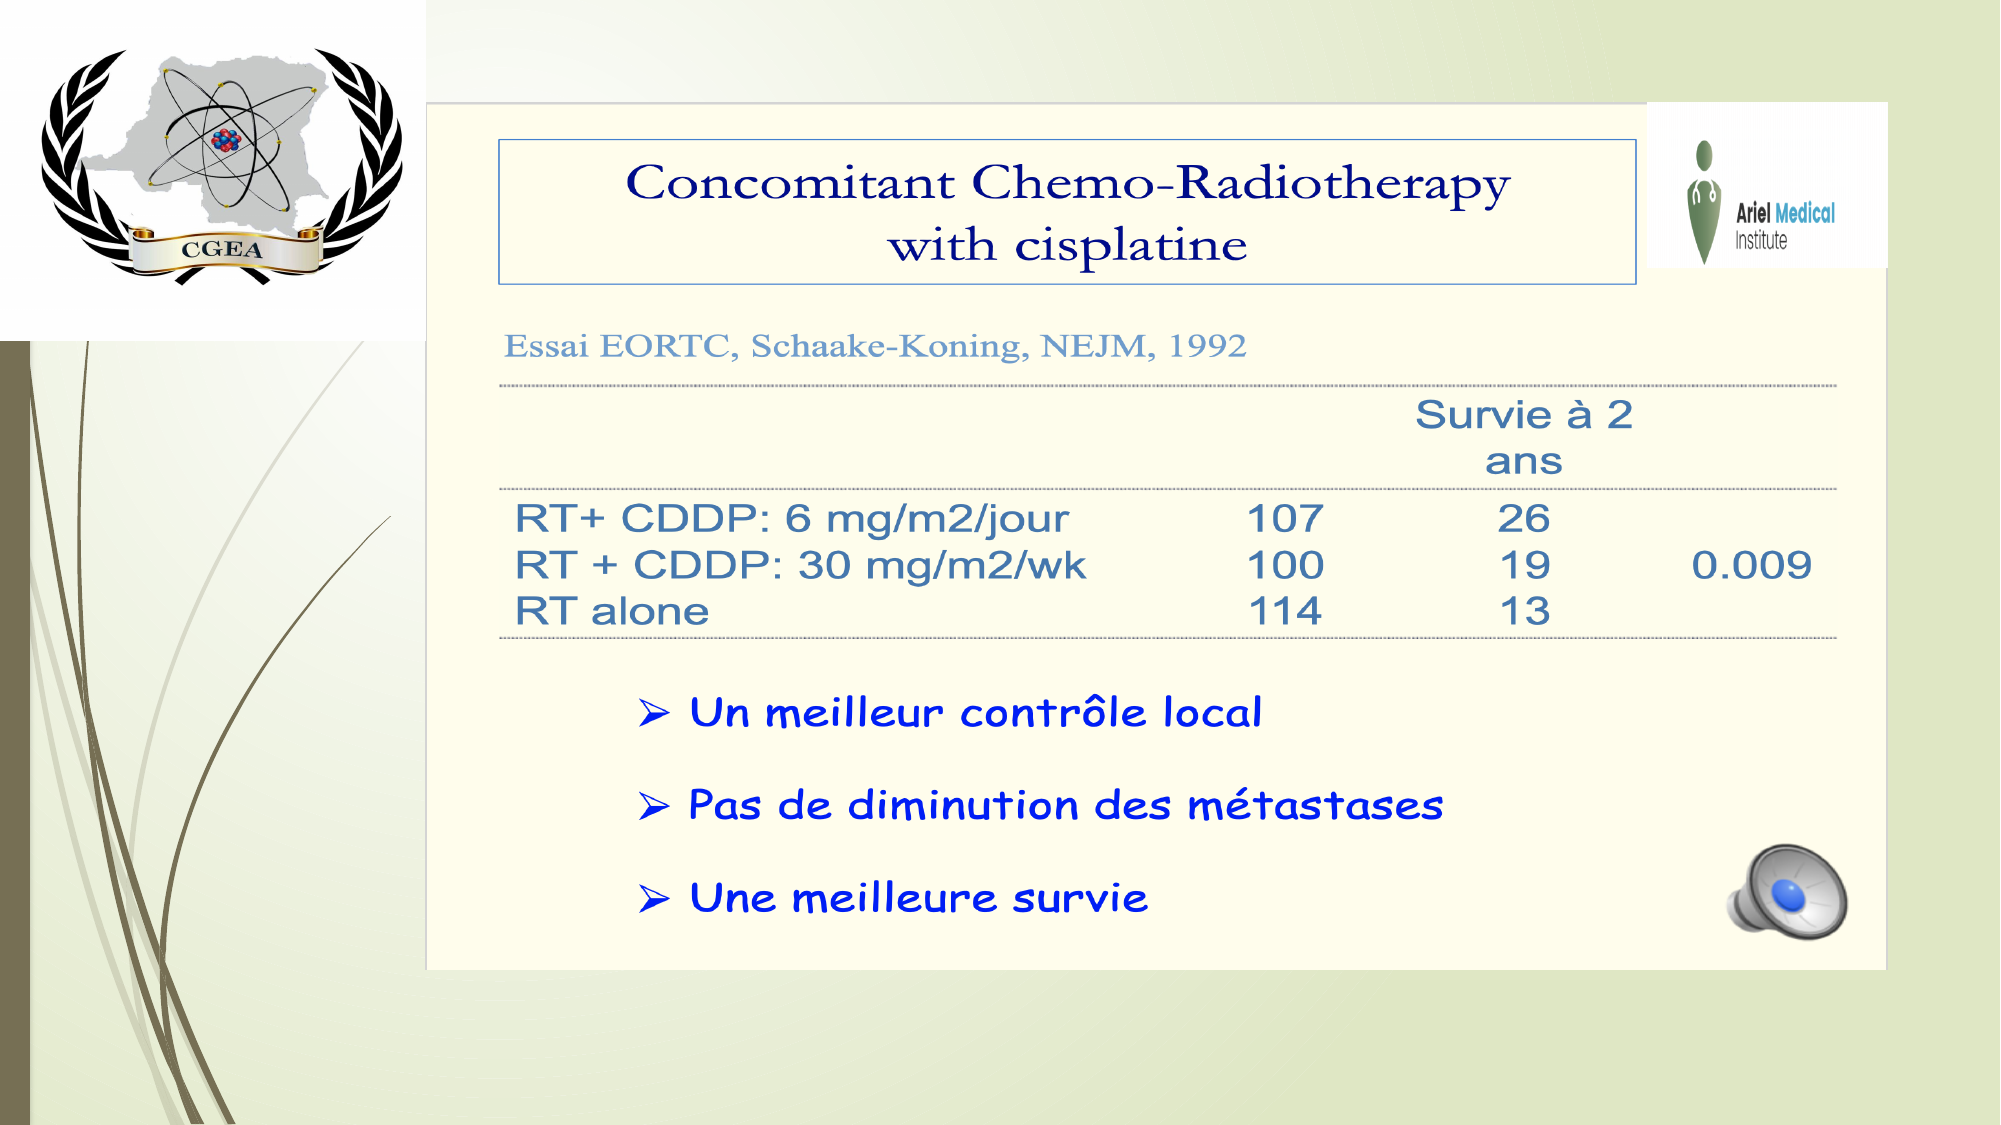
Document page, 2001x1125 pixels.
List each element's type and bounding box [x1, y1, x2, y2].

picture [1647, 102, 1888, 268]
picture [0, 0, 426, 342]
list [425, 102, 1888, 970]
